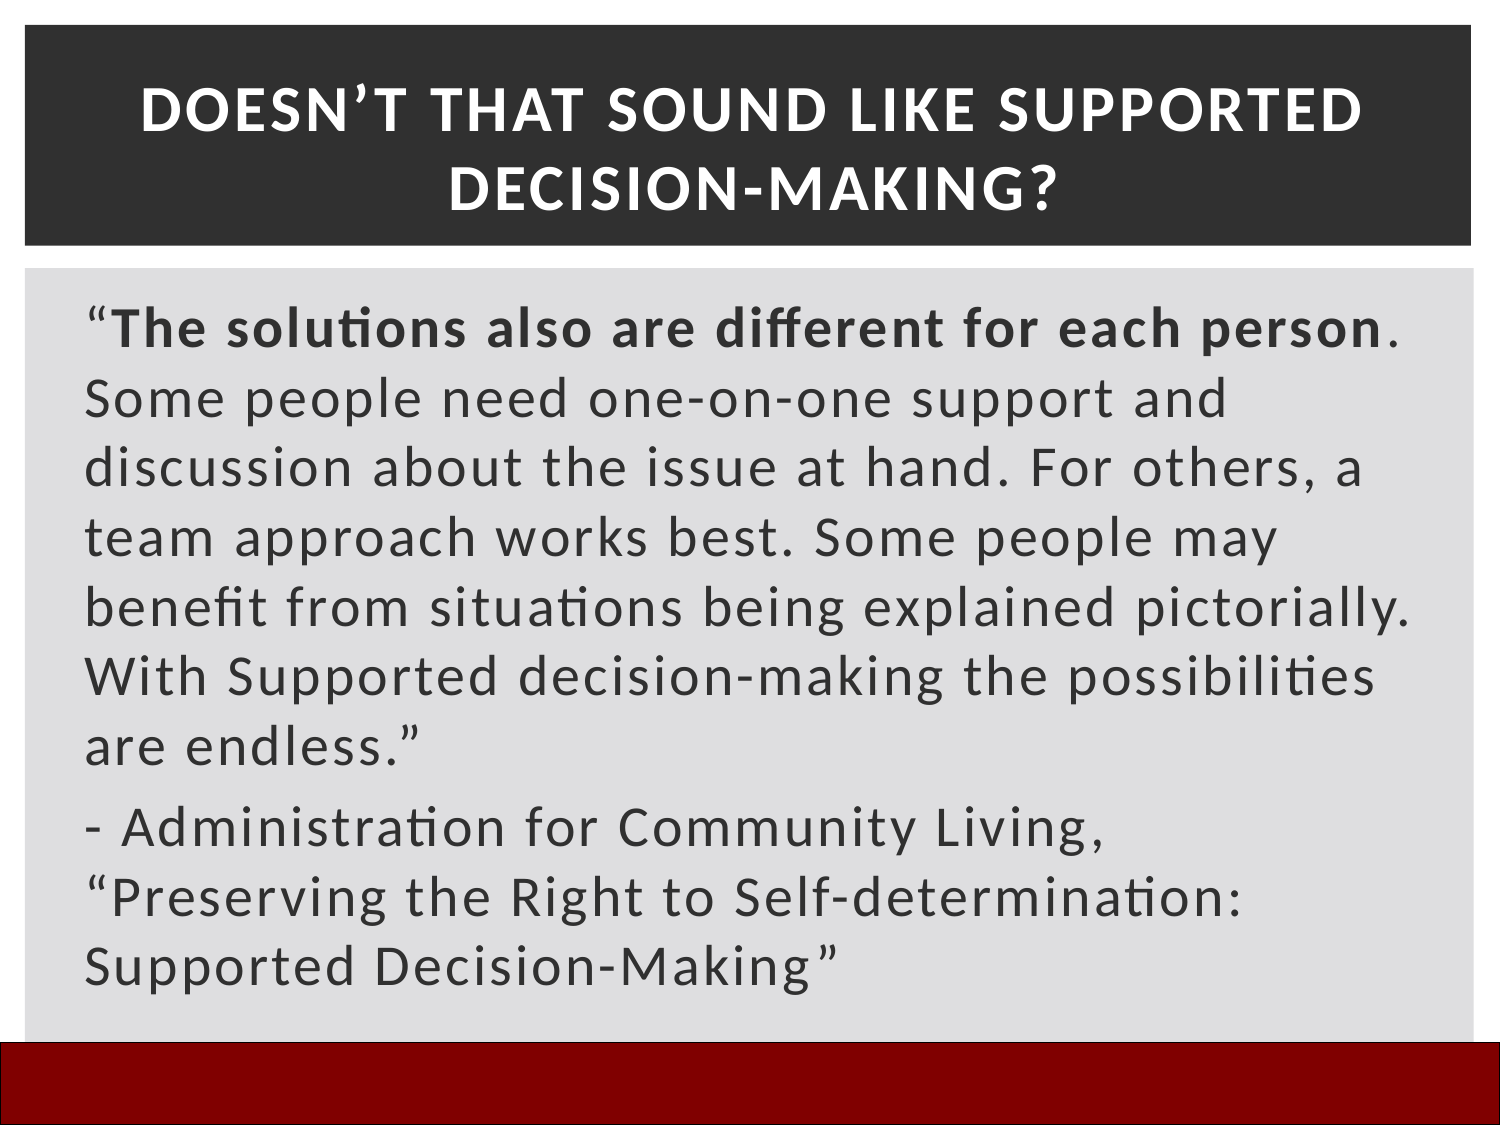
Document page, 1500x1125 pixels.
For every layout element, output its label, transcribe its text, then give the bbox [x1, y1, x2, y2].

title Doesn’t That Sound Like Supported Decision-Making? [62, 58, 1447, 232]
list “The solutions also are different for each person. Some people need one-on-one support and discussion about the issue at hand. For others, a team approach works best. Some people may benefit from situations being explained pictorially. With Supported decision-making the possibilities are endless.” - Administration for Community Living, “Preserving the Right to Self-determination: Supported Decision-Making” [62, 282, 1442, 1005]
